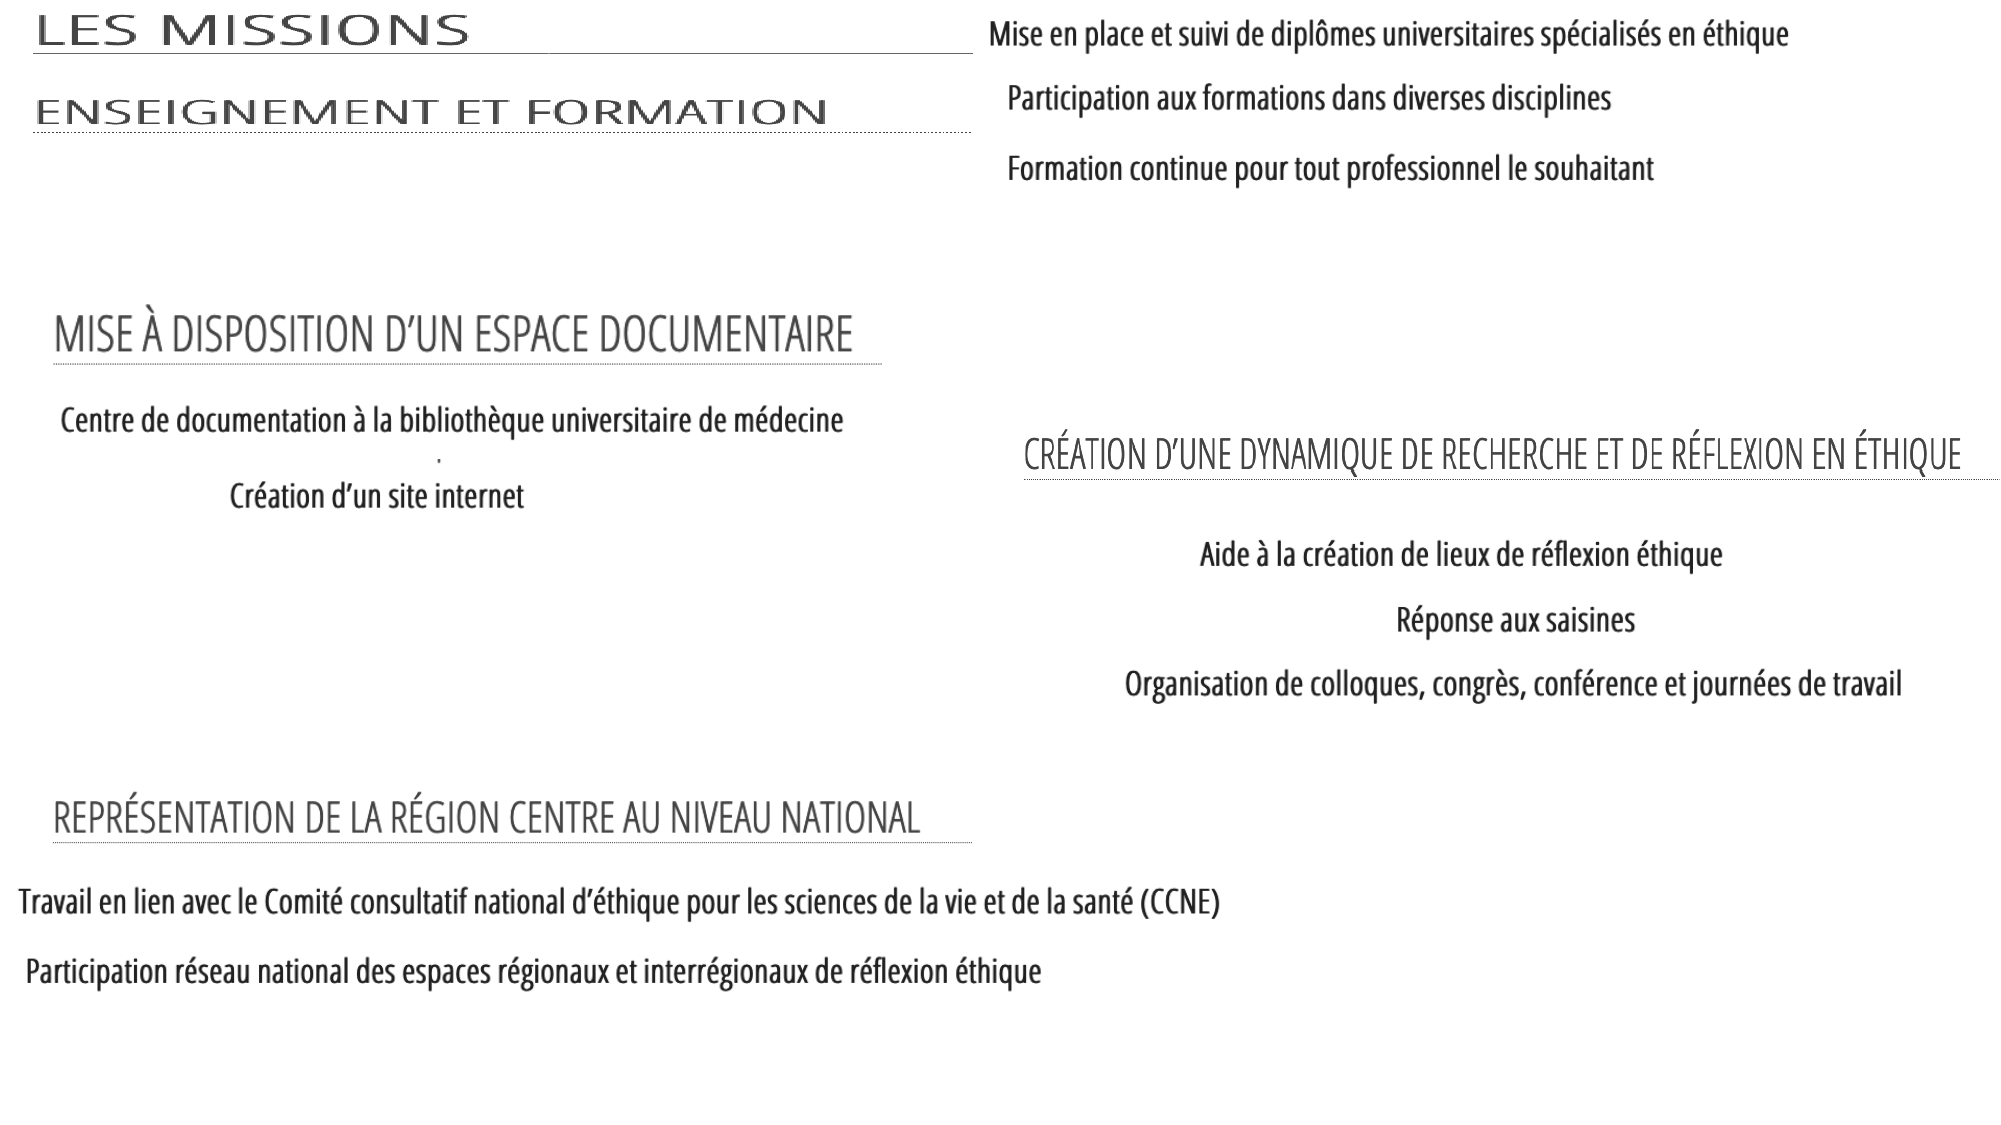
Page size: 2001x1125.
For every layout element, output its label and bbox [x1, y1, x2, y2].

picture [215, 459, 543, 531]
picture [999, 400, 2000, 653]
picture [23, 273, 883, 457]
picture [974, 0, 1810, 133]
picture [11, 946, 1074, 1003]
picture [1106, 656, 1934, 720]
picture [0, 0, 973, 162]
picture [0, 754, 1238, 935]
picture [999, 140, 1661, 201]
